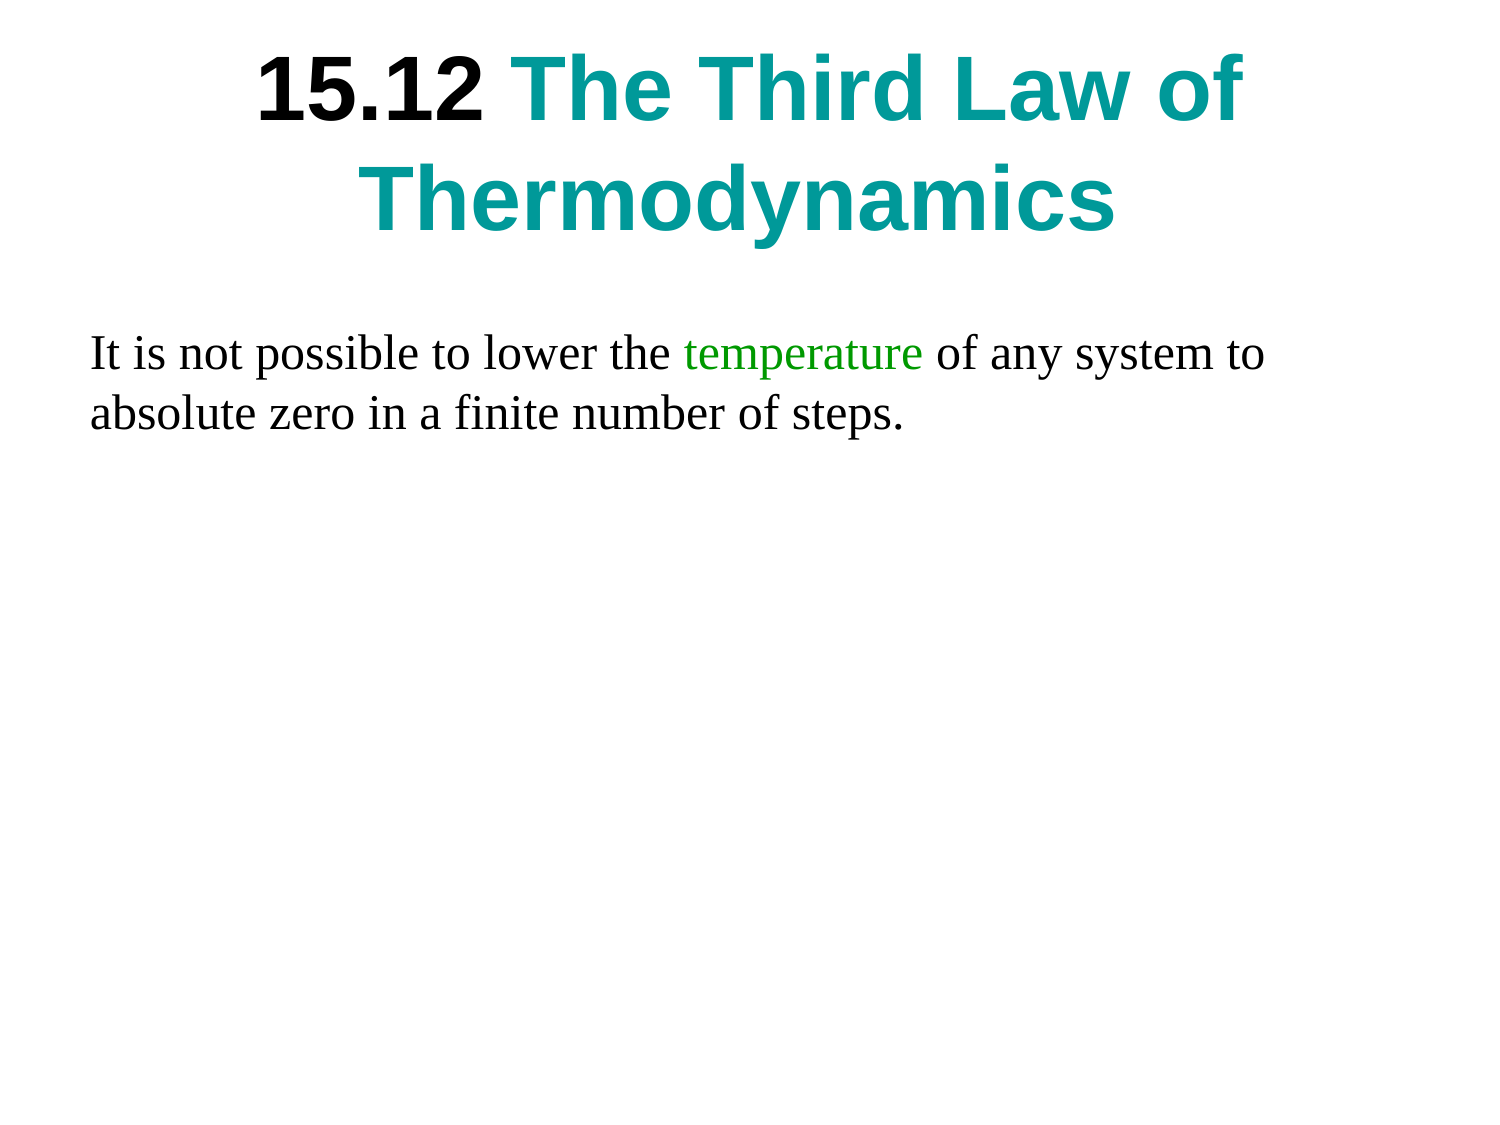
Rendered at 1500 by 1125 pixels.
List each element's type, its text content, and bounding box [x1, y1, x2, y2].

title 15.12 The Third Law of Thermodynamics [112, 99, 1388, 288]
text_box It is not possible to lower the temperature of any system to absolute zero in a finite number of steps. [74, 312, 1425, 448]
